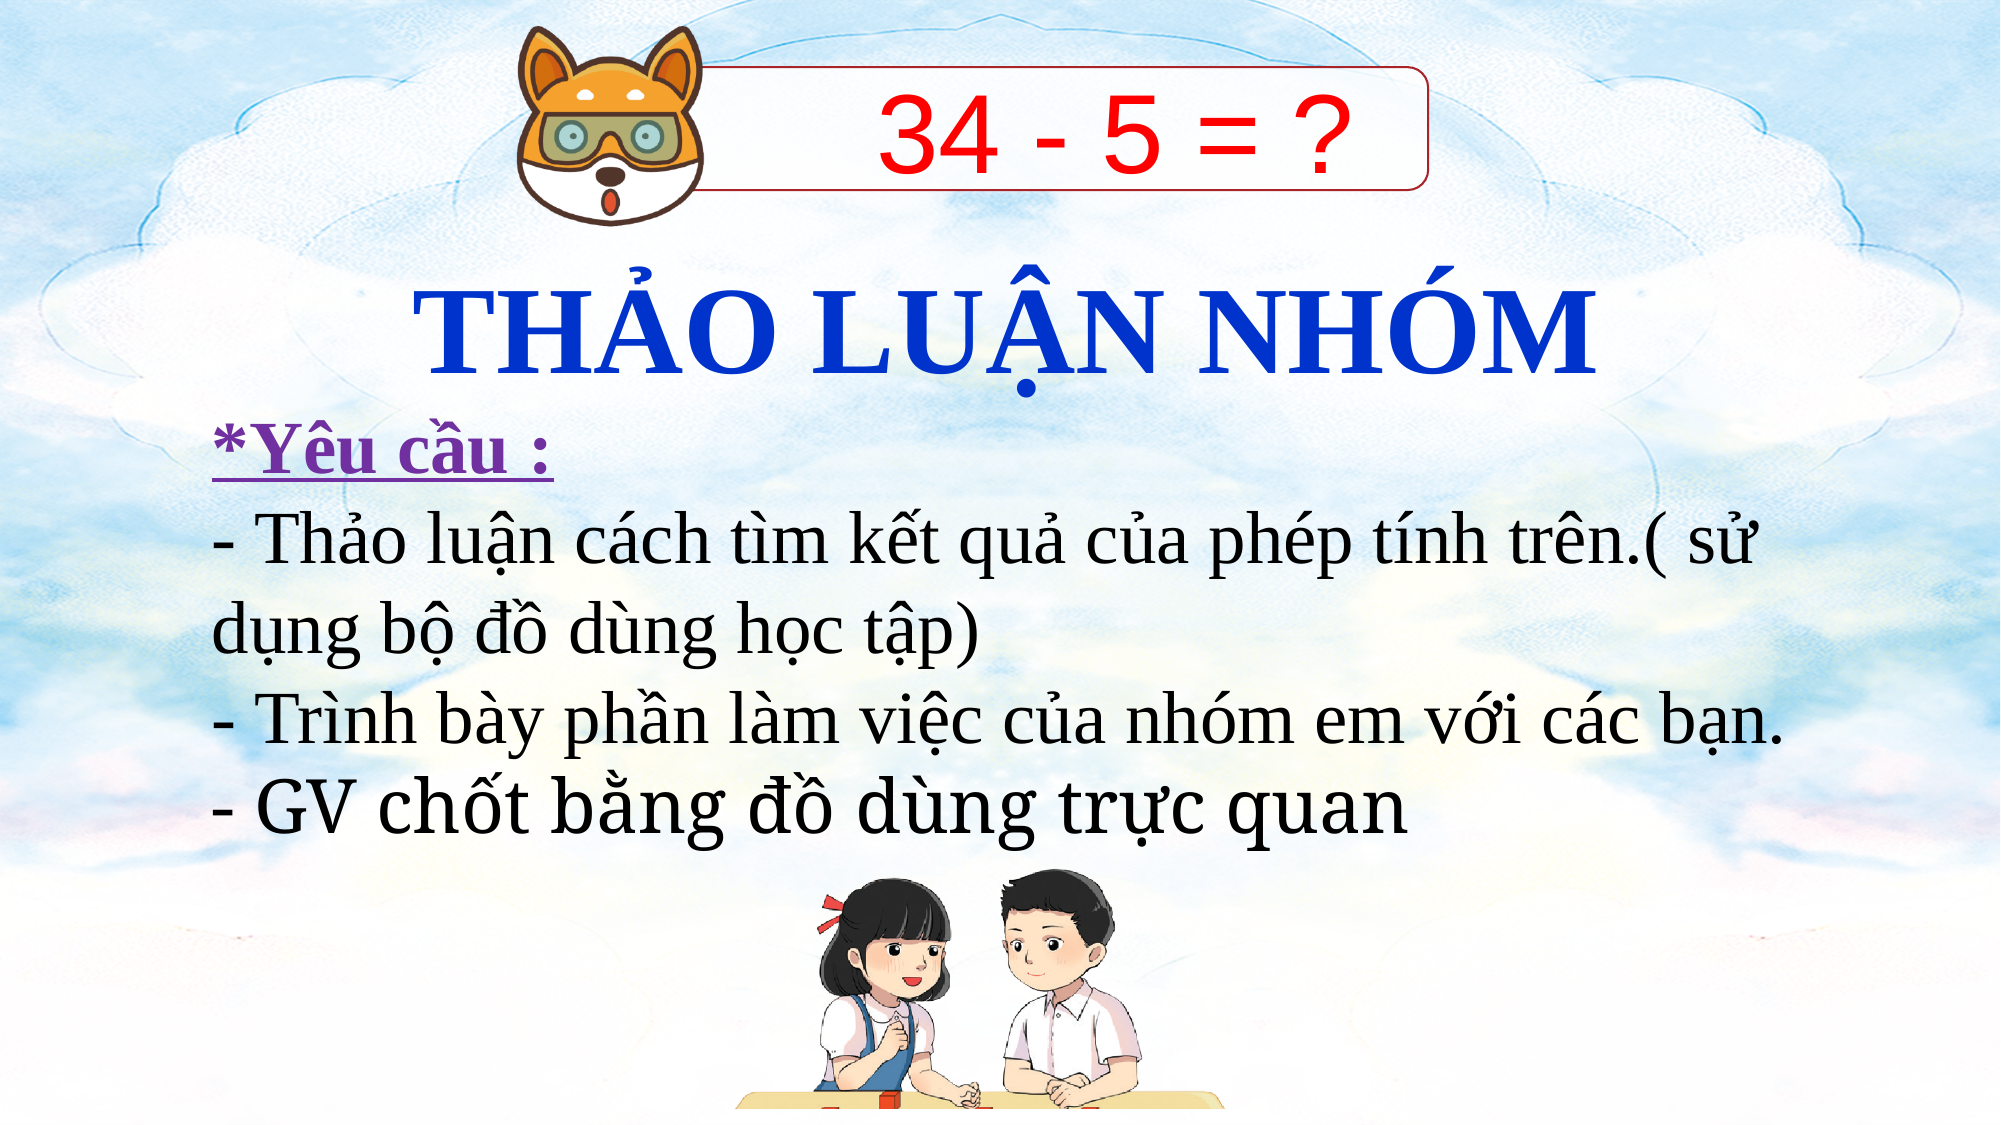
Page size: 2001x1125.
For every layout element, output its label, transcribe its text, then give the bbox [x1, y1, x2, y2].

picture [0, 0, 2001, 1125]
text_box THẢO LUẬN NHÓM *Yêu cầu : - Thảo luận cách tìm kết quả của phép tính trên.( sử dụng bộ đồ dùng học tập) - Trình bày phần làm việc của nhóm em với các bạn. - GV chốt bằng đồ dùng trực quan [197, 241, 1816, 857]
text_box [509, 15, 1429, 242]
